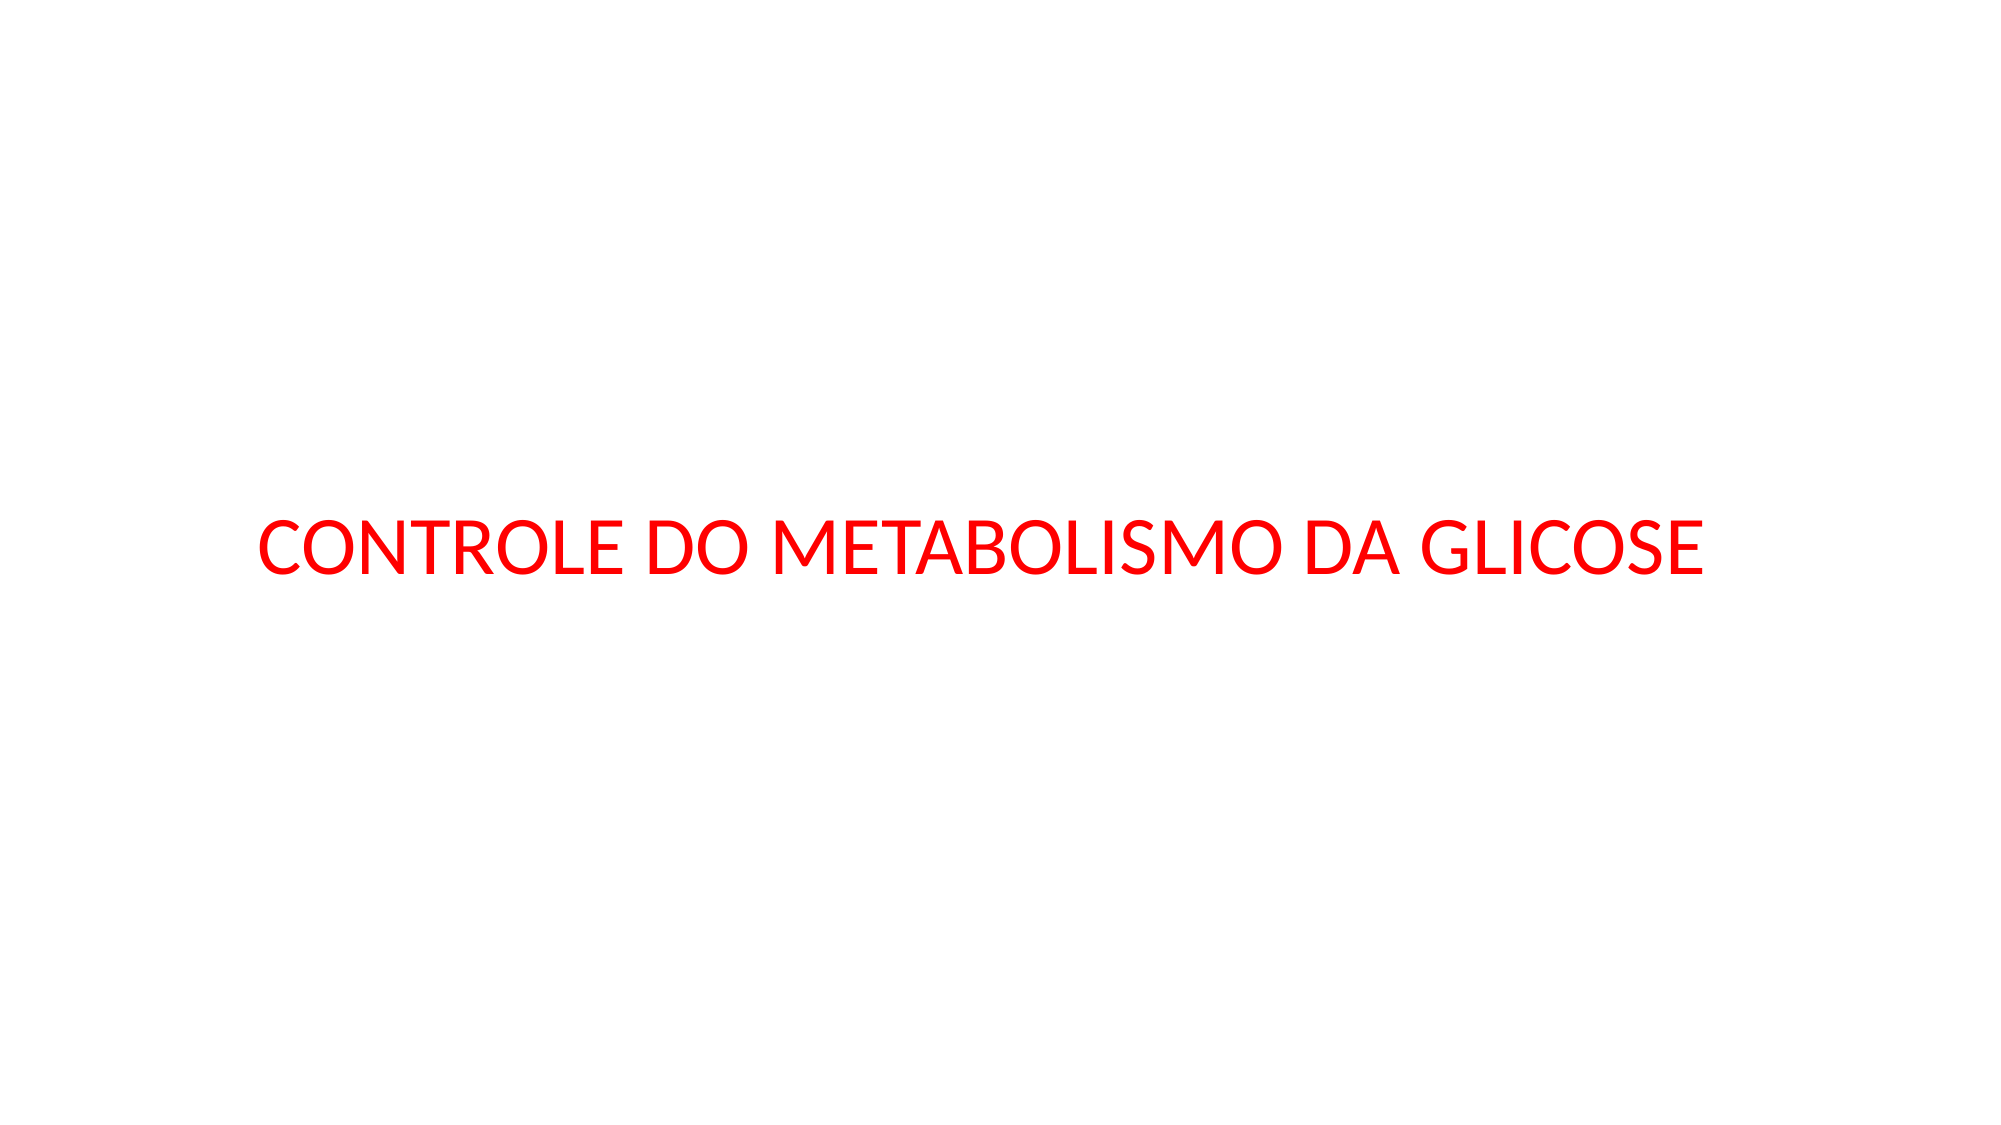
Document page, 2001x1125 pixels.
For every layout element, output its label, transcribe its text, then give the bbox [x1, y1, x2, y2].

text_box CONTROLE DO METABOLISMO DA GLICOSE [243, 484, 1722, 599]
